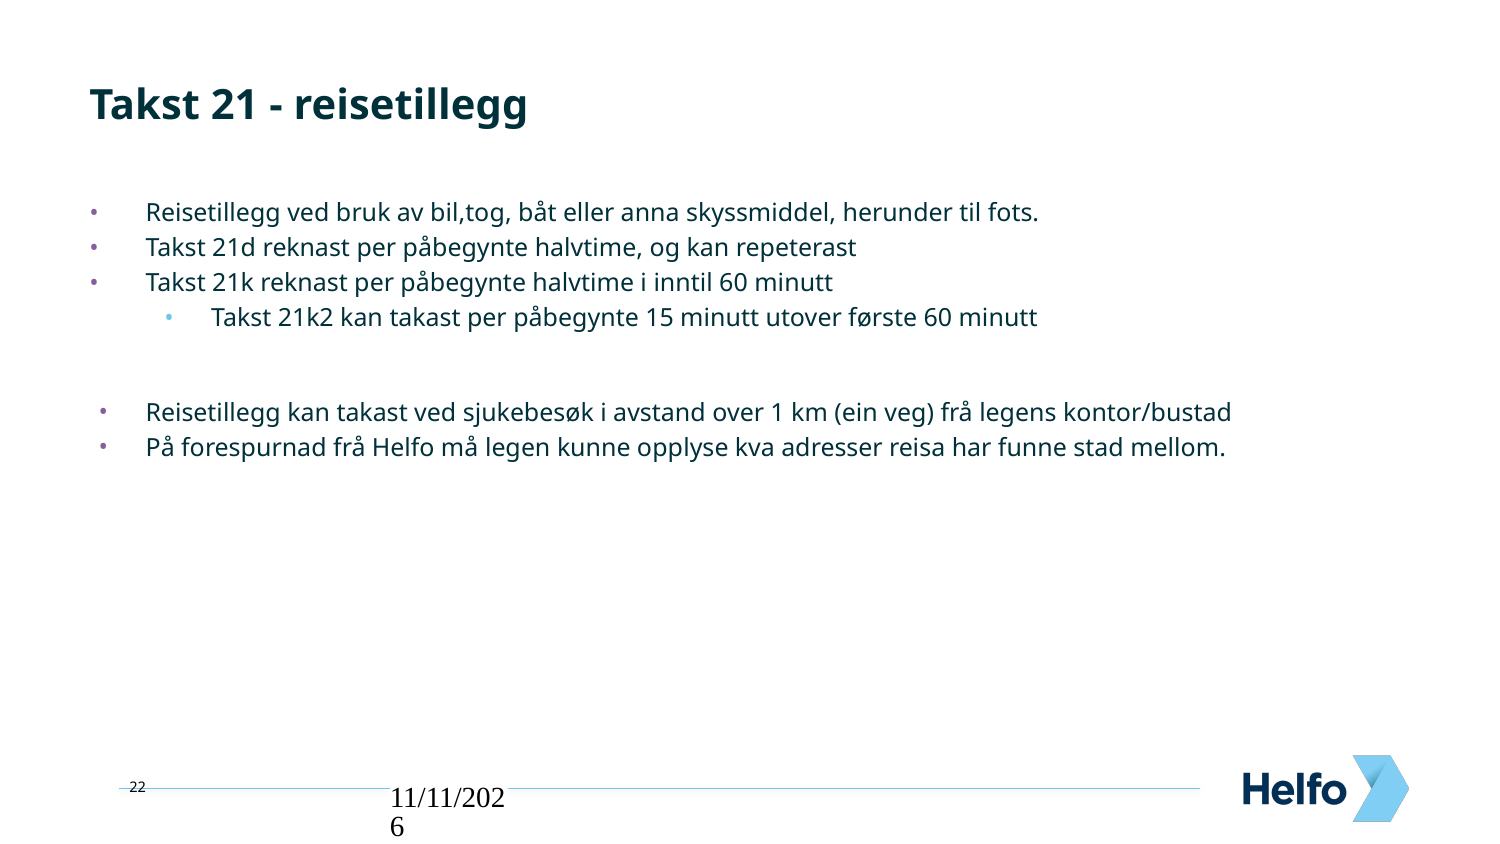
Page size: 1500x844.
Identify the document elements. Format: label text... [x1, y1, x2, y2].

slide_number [389, 778, 508, 824]
title Takst 21 - reisetillegg [89, 77, 1411, 196]
picture [1242, 754, 1411, 823]
slide_number 22 [129, 778, 292, 824]
list Reisetillegg ved bruk av bil,tog, båt eller anna skyssmiddel, herunder til fots. Takst 21d reknast per påbegynte halvtime, og kan repeterast Takst 21k reknast per påbegynte halvtime i inntil 60 minutt Takst 21k2 kan takast per påbegynte 15 minutt utover første 60 minutt Reisetillegg kan takast ved sjukebesøk i avstand over 1 km (ein veg) frå legens kontor/bustad På forespurnad frå Helfo må legen kunne opplyse kva adresser reisa har funne stad mellom. [89, 196, 1411, 732]
